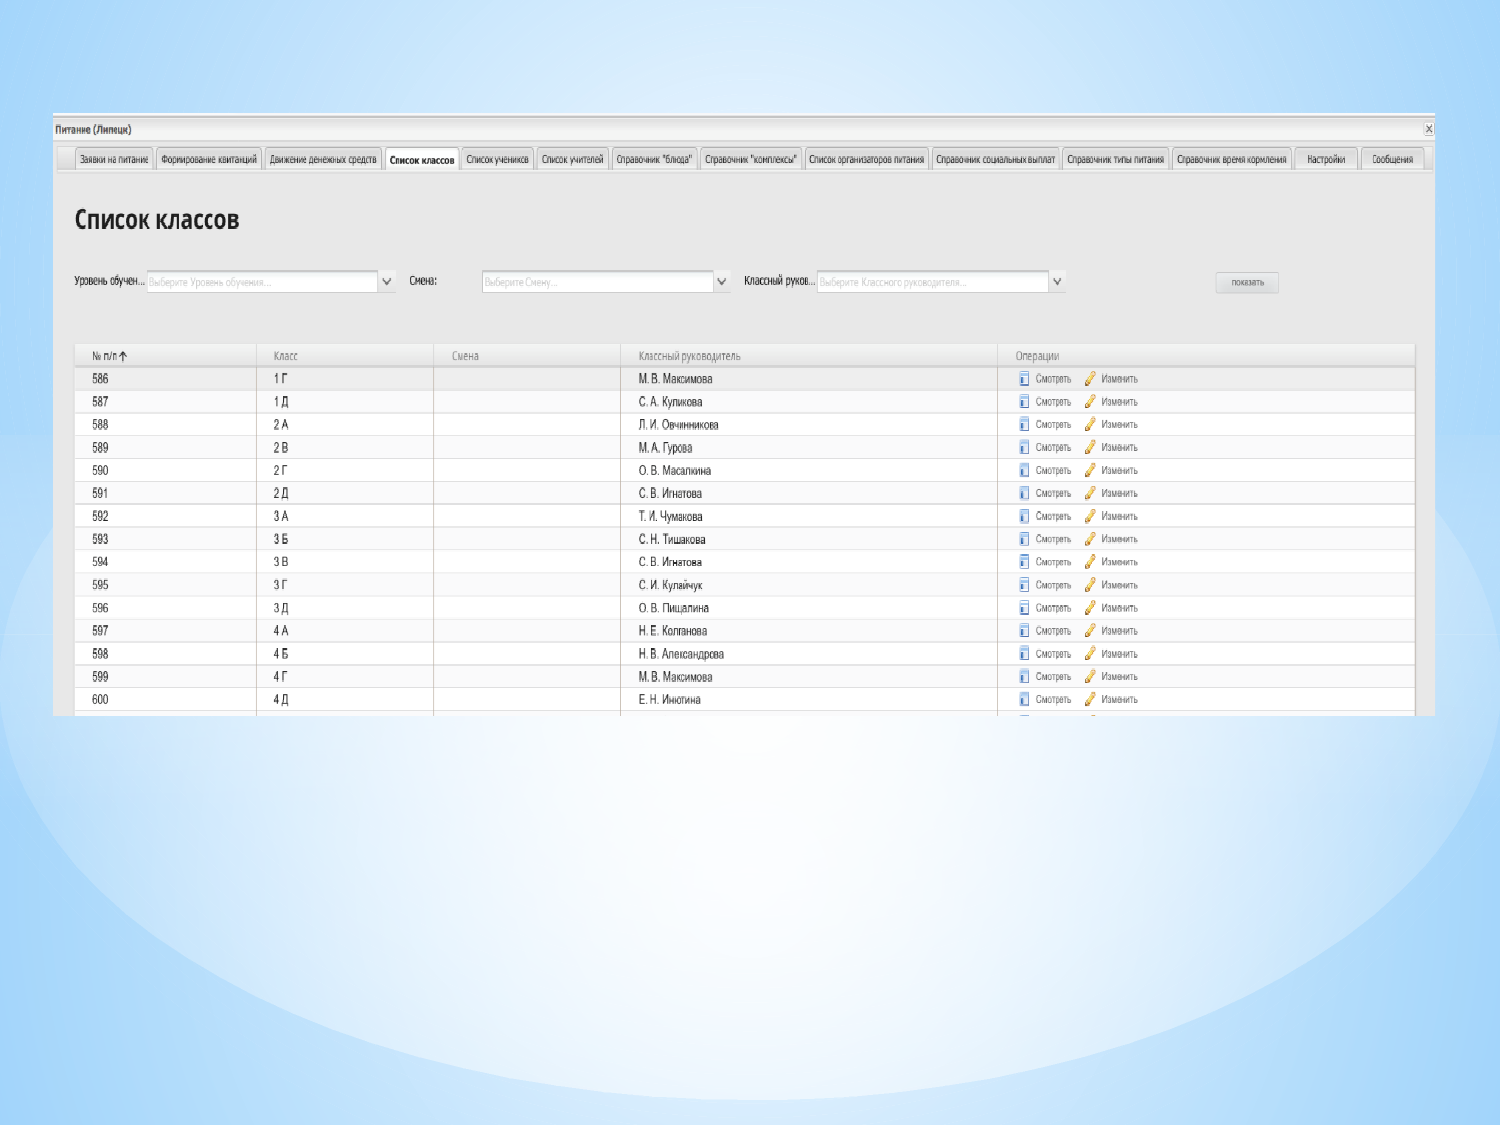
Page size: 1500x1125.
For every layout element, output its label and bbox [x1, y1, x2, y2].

picture [52, 113, 1436, 716]
